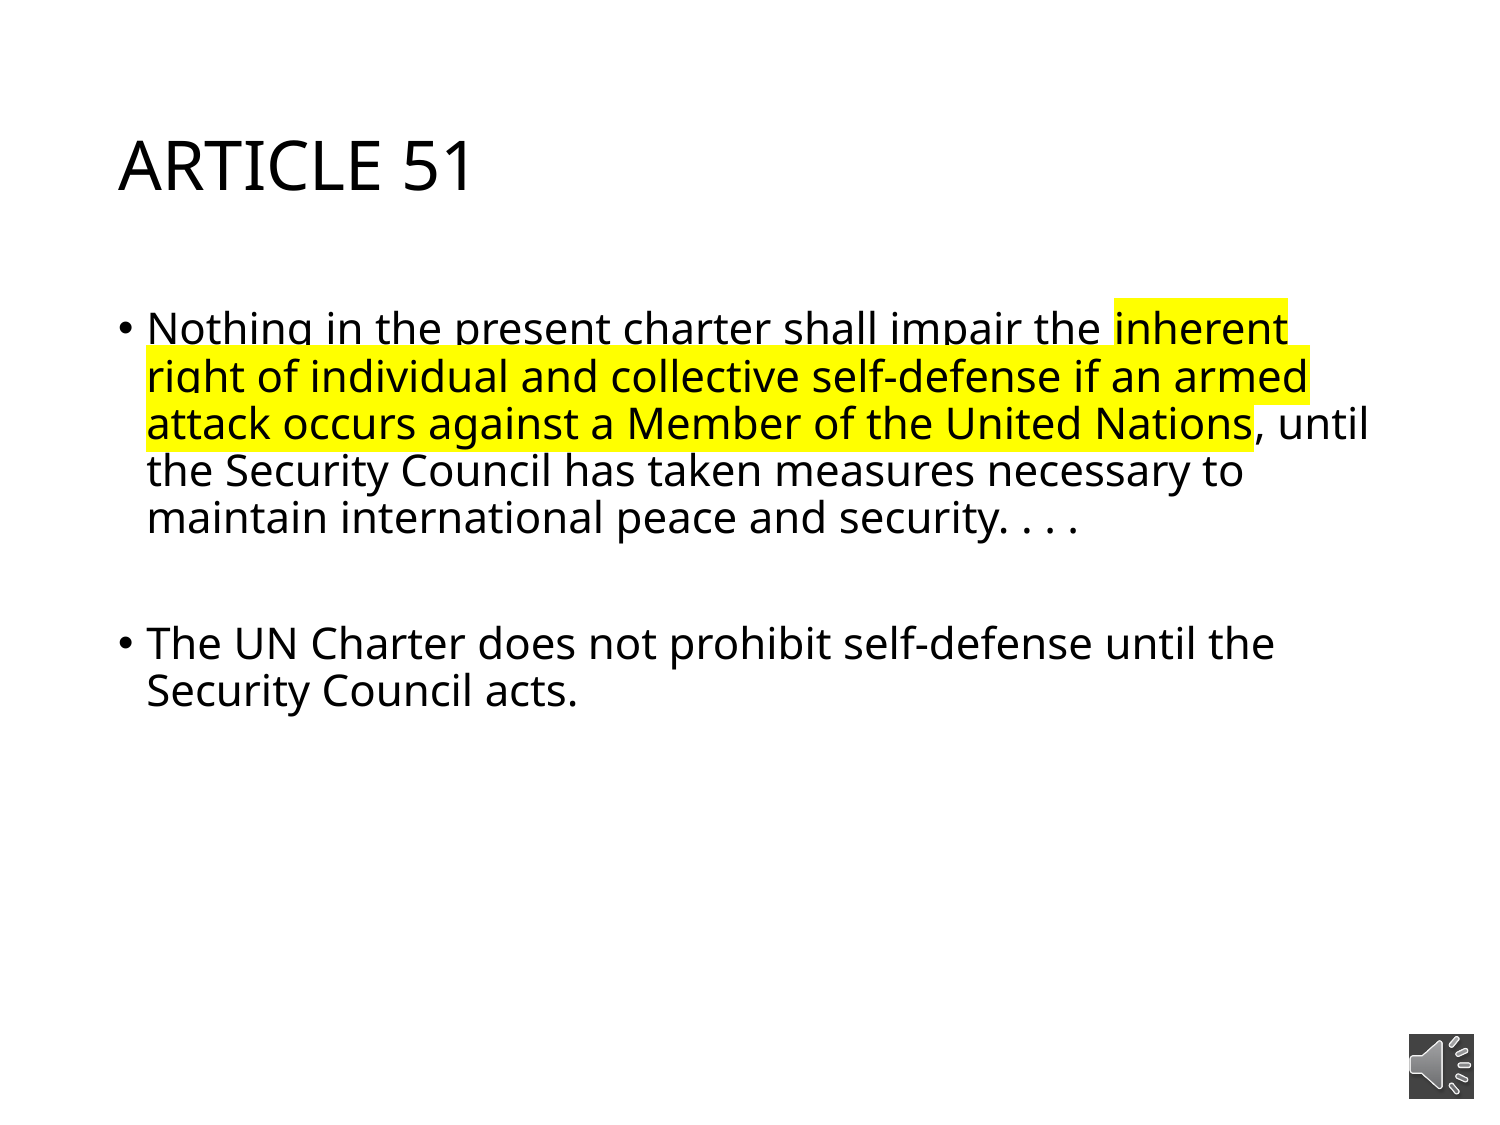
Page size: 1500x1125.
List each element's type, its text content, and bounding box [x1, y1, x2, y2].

picture [1408, 1033, 1475, 1100]
list Nothing in the present charter shall impair the inherent right of individual and collective self-defense if an armed attack occurs against a Member of the United Nations, until the Security Council has taken measures necessary to maintain international peace and security. . . . The UN Charter does not prohibit self-defense until the Security Council acts. [103, 299, 1397, 1014]
title ARTICLE 51 [103, 59, 1397, 278]
